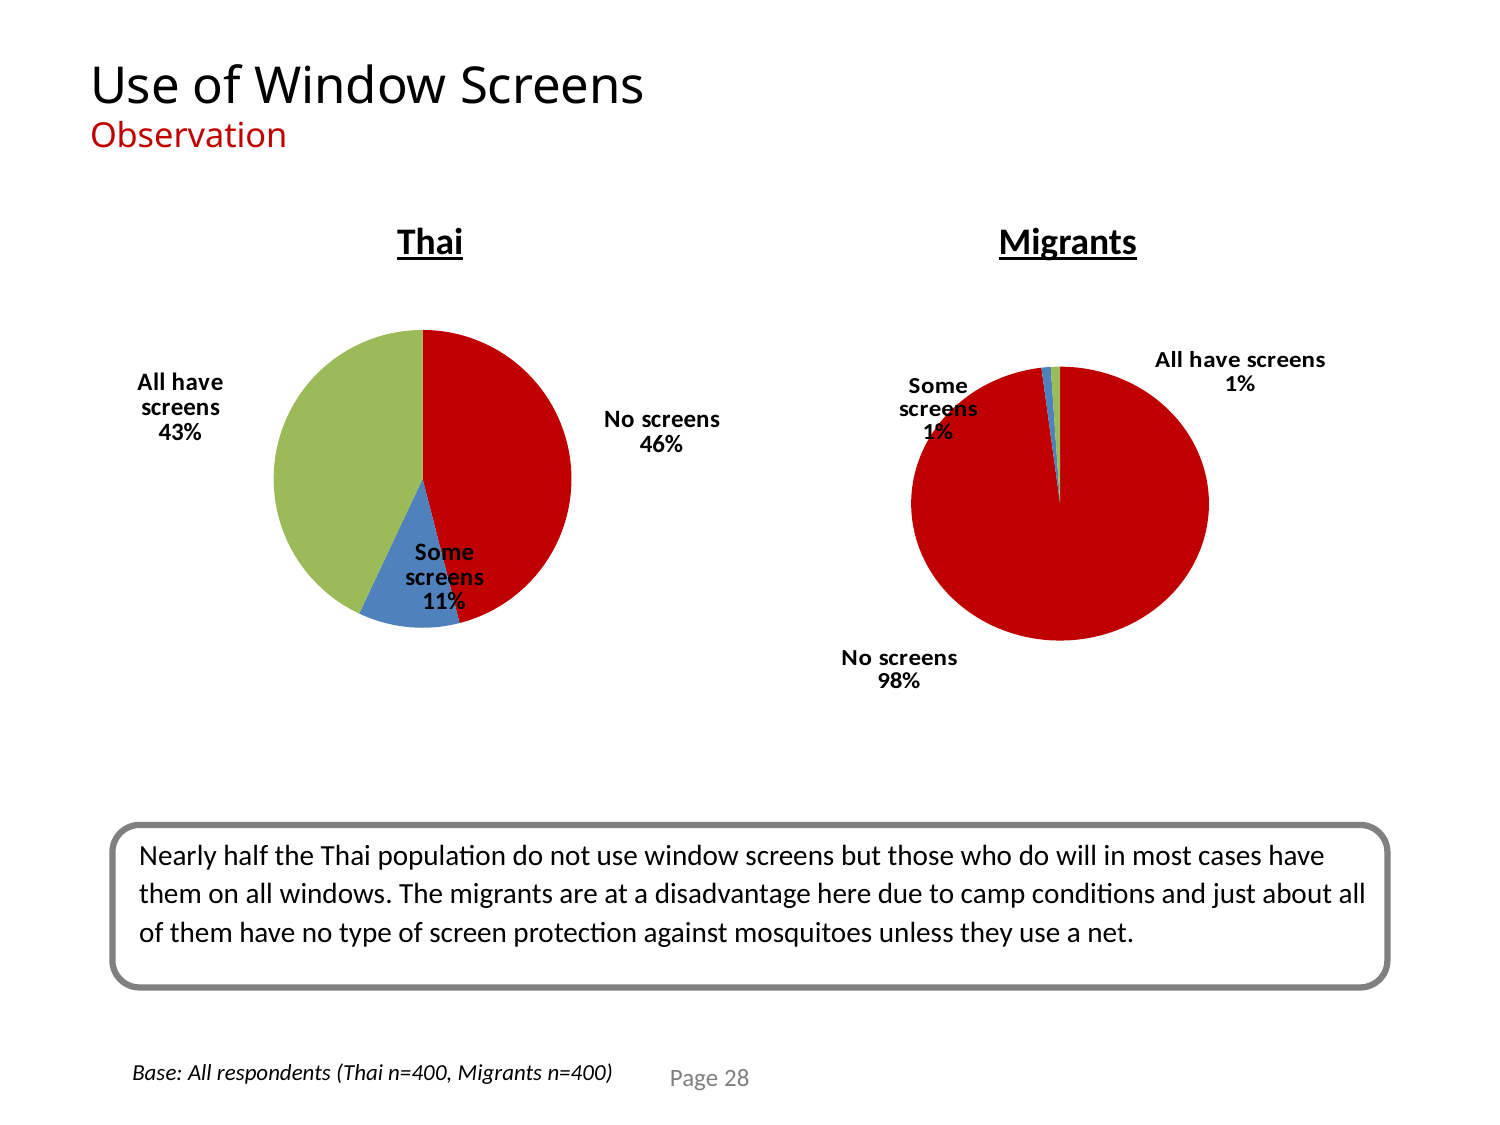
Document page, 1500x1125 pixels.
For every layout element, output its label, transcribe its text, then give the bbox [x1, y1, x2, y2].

title Use of Window Screens Observation [75, 45, 1425, 163]
text_box Nearly half the Thai population do not use window screens but those who do will in most cases have them on all windows. The migrants are at a disadvantage here due to camp conditions and just about all of them have no type of screen protection against mosquitoes unless they use a net. [112, 824, 1388, 988]
text_box Migrants [998, 217, 1137, 263]
text_box Thai [396, 217, 464, 263]
text_box Base: All respondents (Thai n=400, Migrants n=400) [117, 1050, 629, 1093]
chart [137, 312, 751, 788]
chart [774, 312, 1388, 788]
